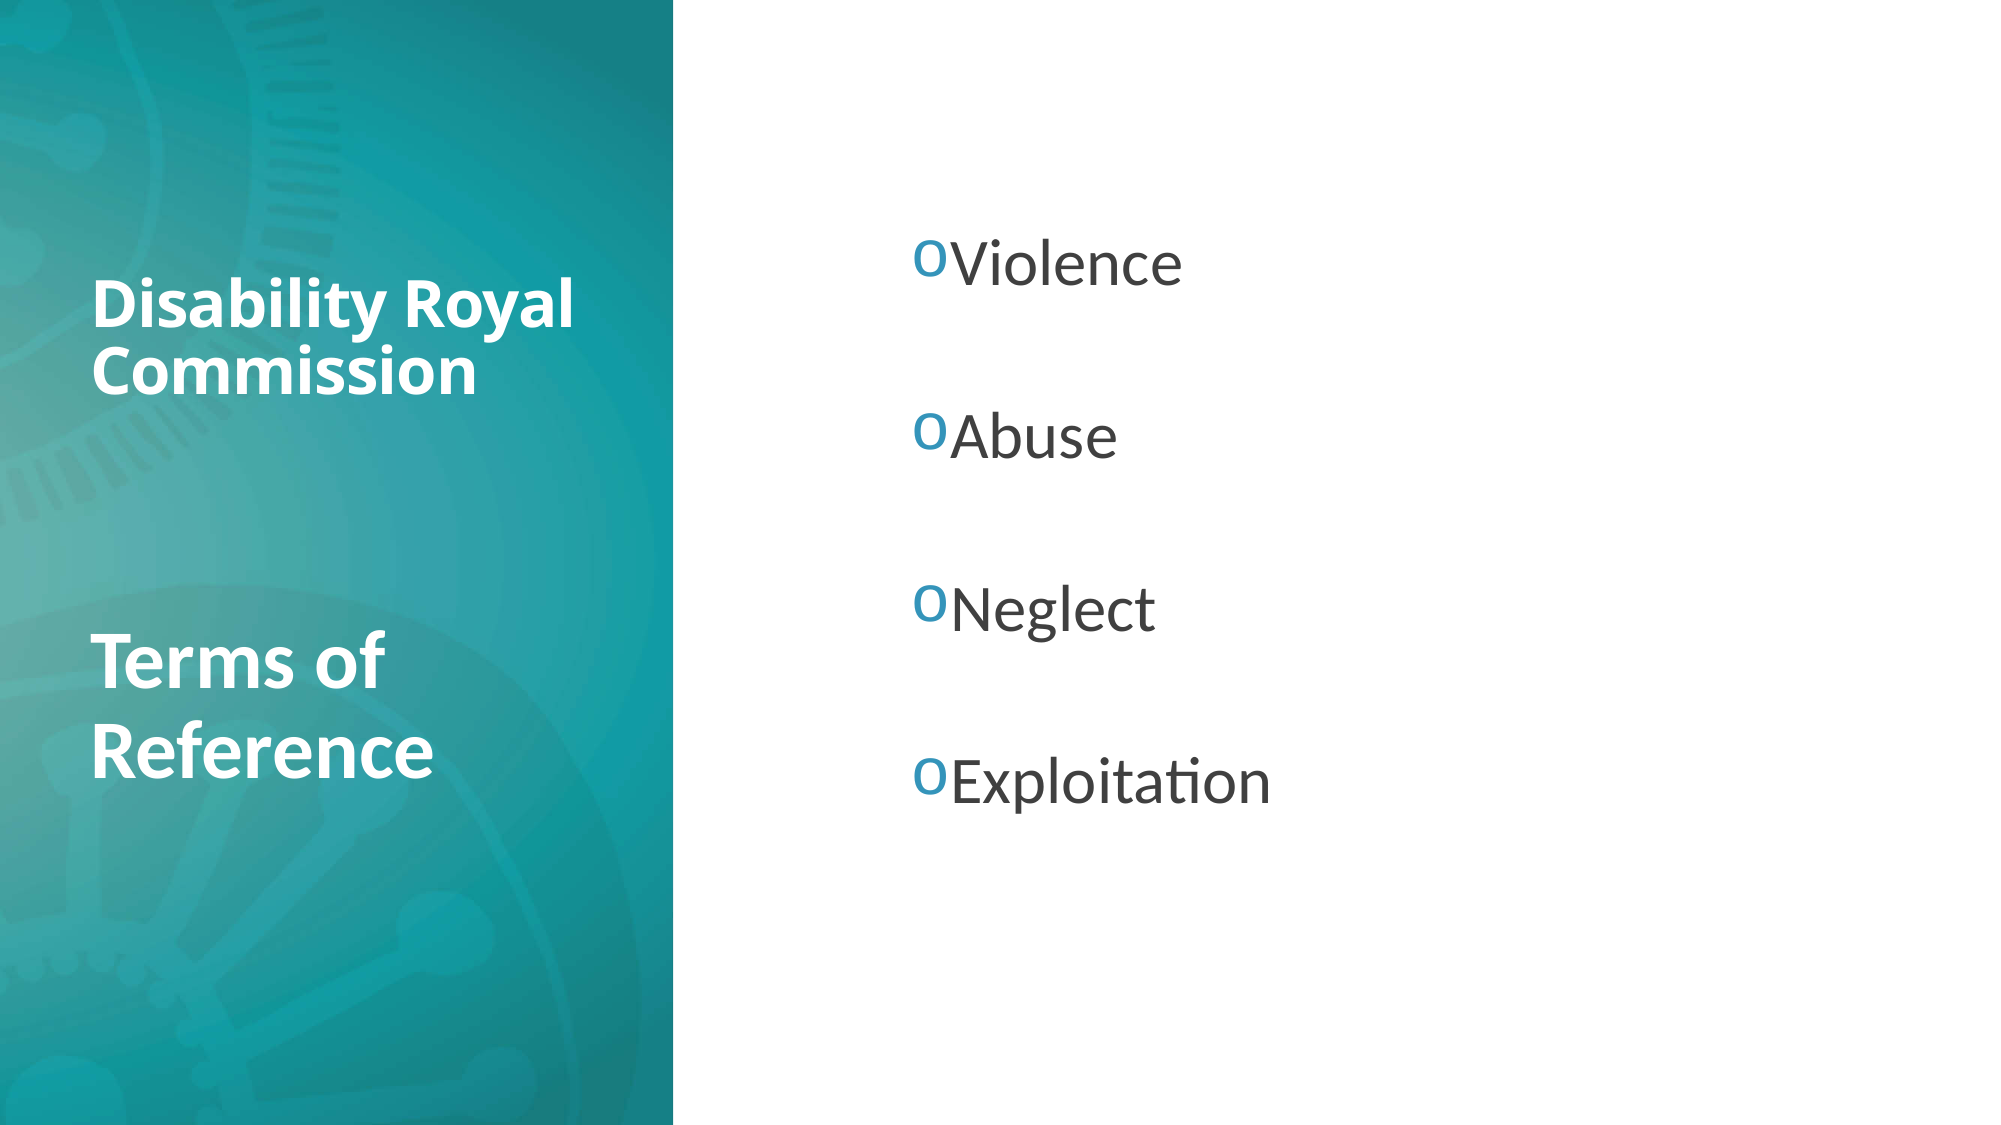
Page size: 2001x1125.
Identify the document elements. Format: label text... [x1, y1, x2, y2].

title Disability Royal Commission [75, 97, 600, 473]
list Terms of Reference [75, 479, 600, 1035]
list Violence Abuse Neglect Exploitation [787, 131, 1853, 994]
picture [0, 0, 674, 1125]
